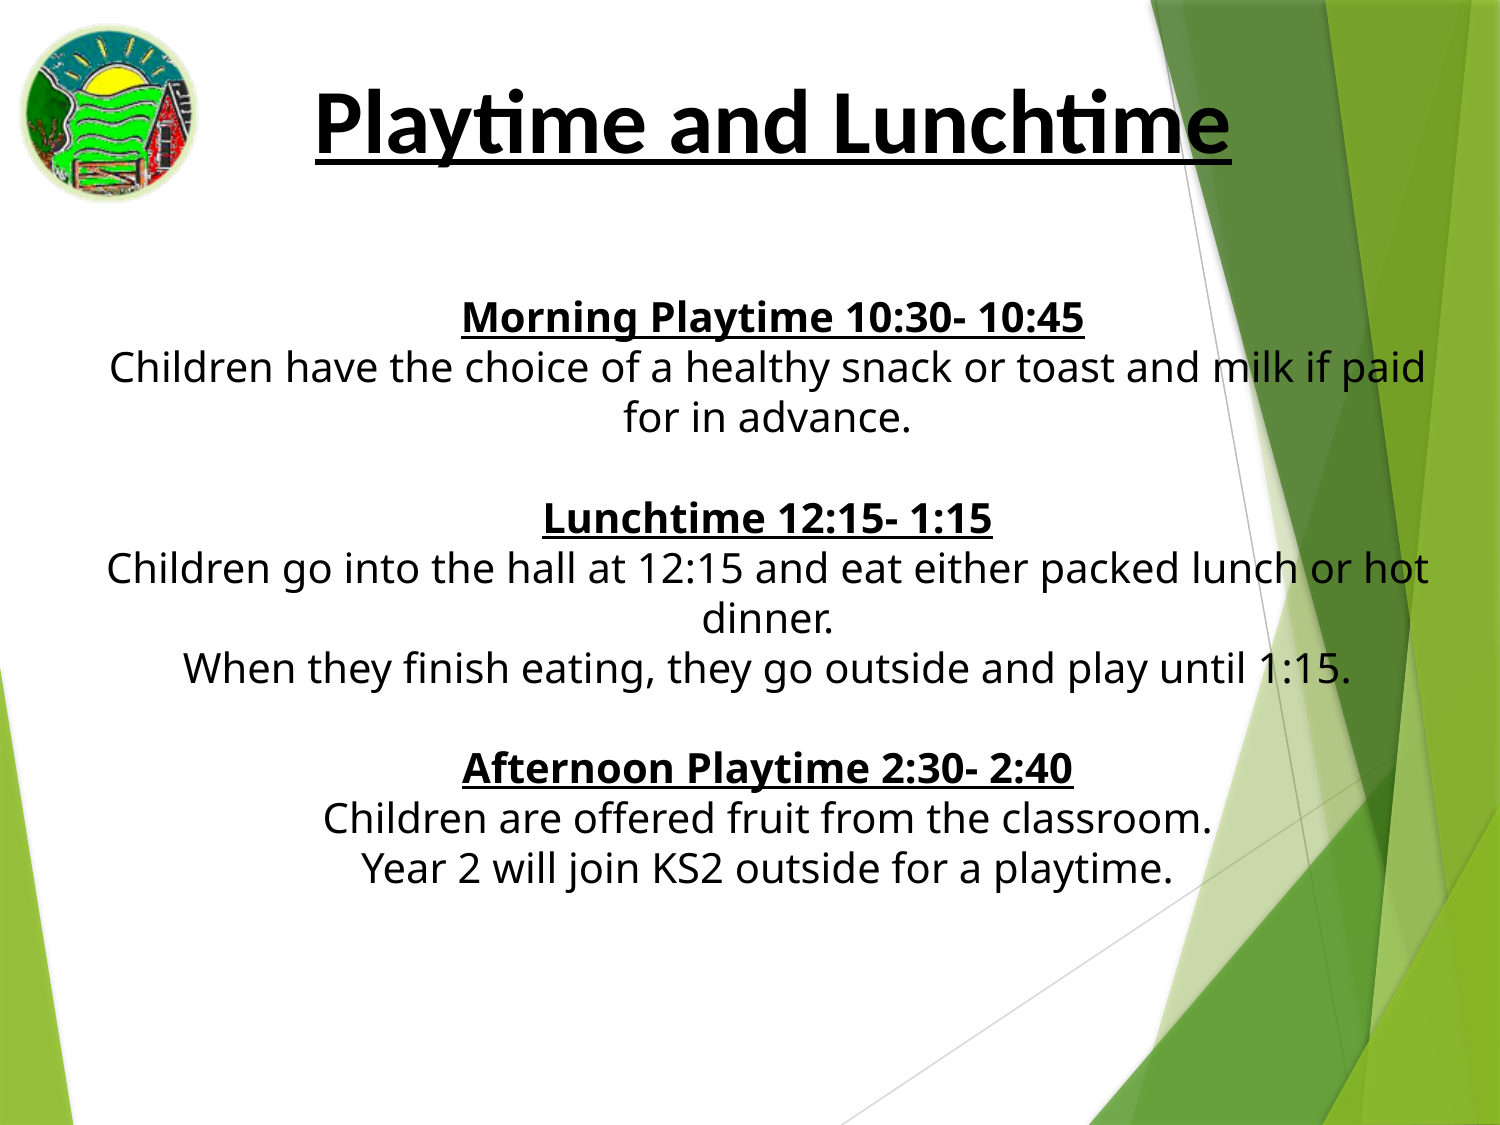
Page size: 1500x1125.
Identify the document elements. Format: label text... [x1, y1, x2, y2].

text_box Morning Playtime 10:30- 10:45 Children have the choice of a healthy snack or toast and milk if paid for in advance. Lunchtime 12:15- 1:15 Children go into the hall at 12:15 and eat either packed lunch or hot dinner. When they finish eating, they go outside and play until 1:15. Afternoon Playtime 2:30- 2:40 Children are offered fruit from the classroom. Year 2 will join KS2 outside for a playtime. [64, 233, 1471, 949]
picture [17, 12, 208, 212]
text_box Playtime and Lunchtime [212, 54, 1353, 180]
